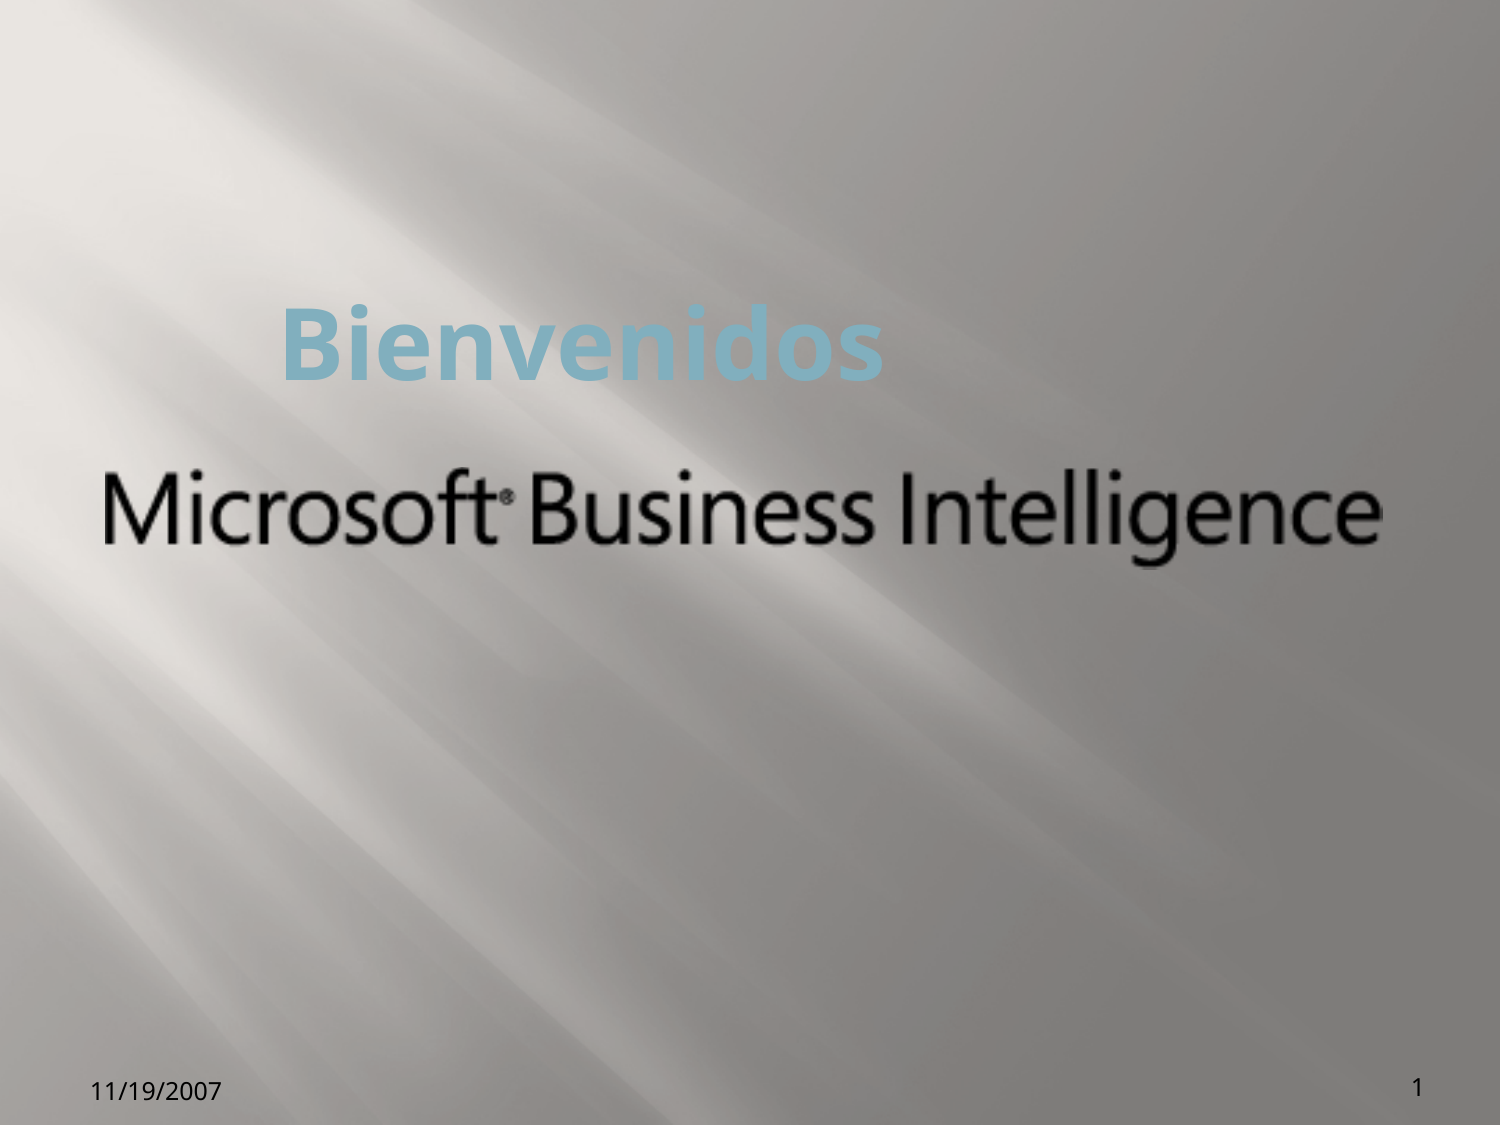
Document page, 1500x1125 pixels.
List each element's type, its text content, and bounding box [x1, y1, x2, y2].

picture [104, 466, 1383, 571]
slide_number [75, 1052, 425, 1113]
title Bienvenidos [262, 99, 1425, 400]
slide_number 1 [1299, 1052, 1425, 1113]
